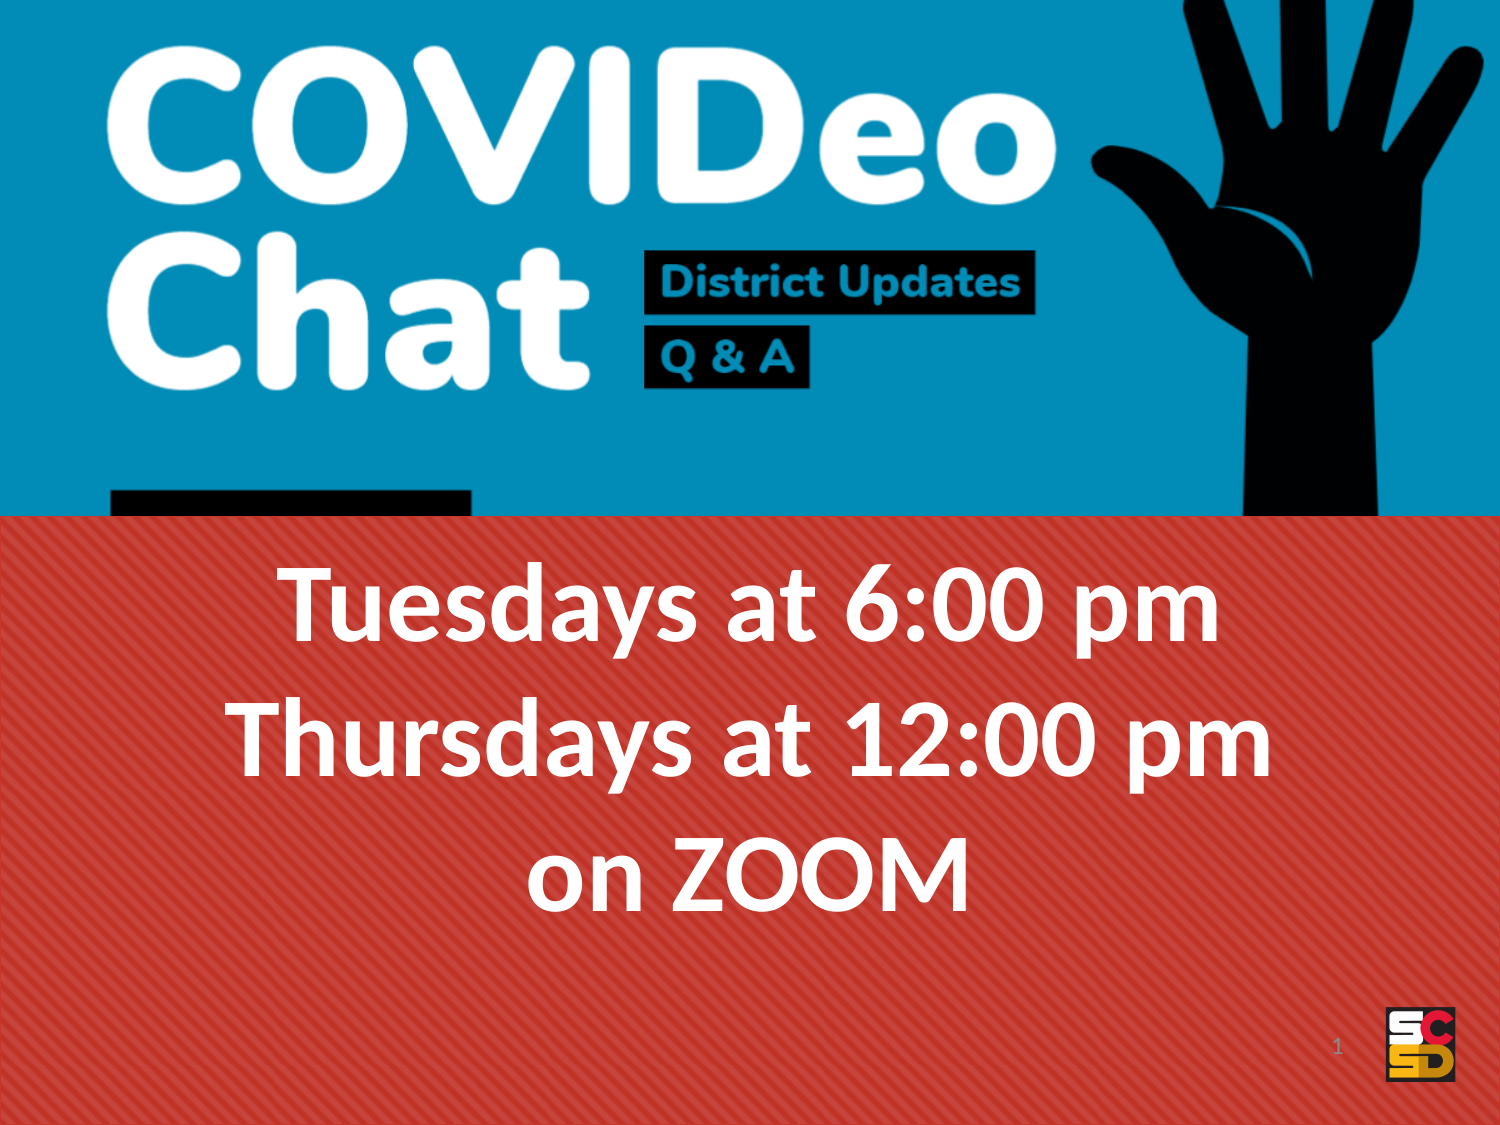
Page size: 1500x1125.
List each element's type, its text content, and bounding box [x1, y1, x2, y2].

picture [413, 46, 575, 205]
picture [645, 252, 1034, 313]
picture [819, 93, 925, 205]
picture [589, 46, 630, 205]
picture [252, 46, 407, 205]
picture [657, 47, 804, 203]
slide_number 1 [1228, 1004, 1359, 1086]
picture [107, 46, 241, 205]
picture [112, 492, 470, 517]
picture [936, 93, 1056, 205]
title Tuesdays at 6:00 pm Thursdays at 12:00 pm on ZOOM [99, 764, 1401, 942]
picture [107, 231, 241, 390]
picture [257, 231, 368, 390]
picture [386, 279, 490, 390]
picture [1093, 0, 1482, 517]
picture [645, 327, 808, 387]
picture [497, 247, 590, 390]
